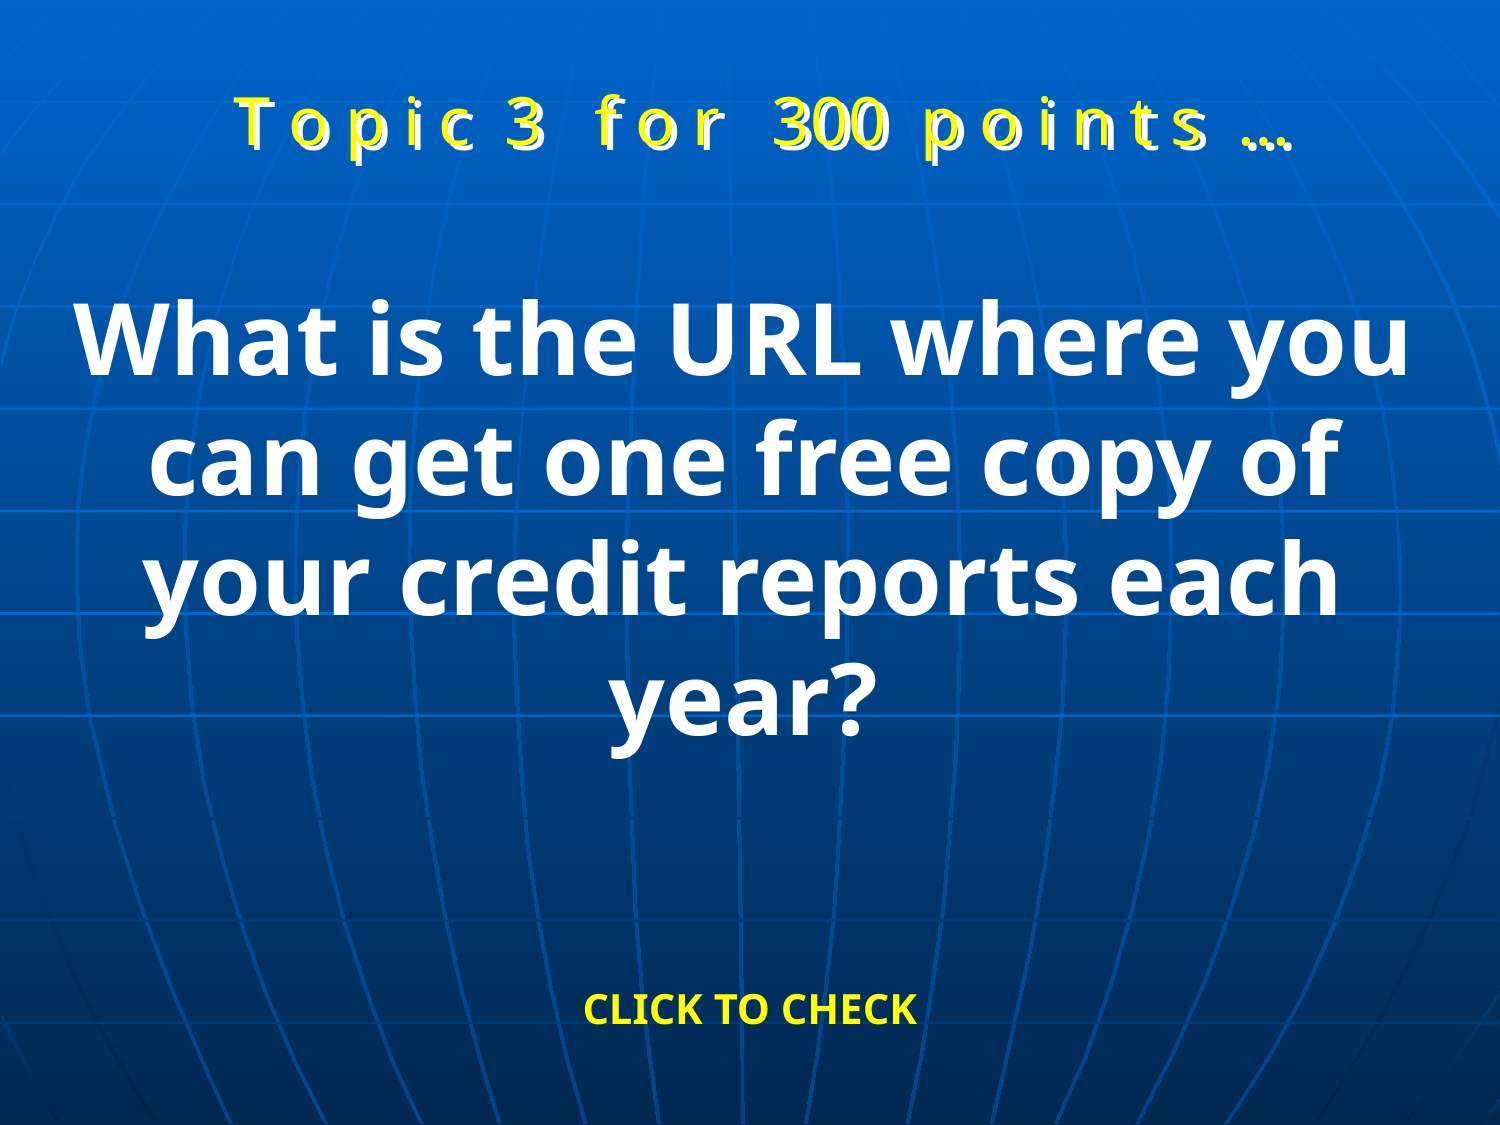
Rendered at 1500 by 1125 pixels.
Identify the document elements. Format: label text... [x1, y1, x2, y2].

text_box CLICK TO CHECK [0, 975, 1500, 1040]
text_box What is the URL where you can get one free copy of your credit reports each year? [37, 267, 1450, 763]
text_box T o p i c 3 f o r 300 p o i n t s … [124, 49, 1400, 188]
